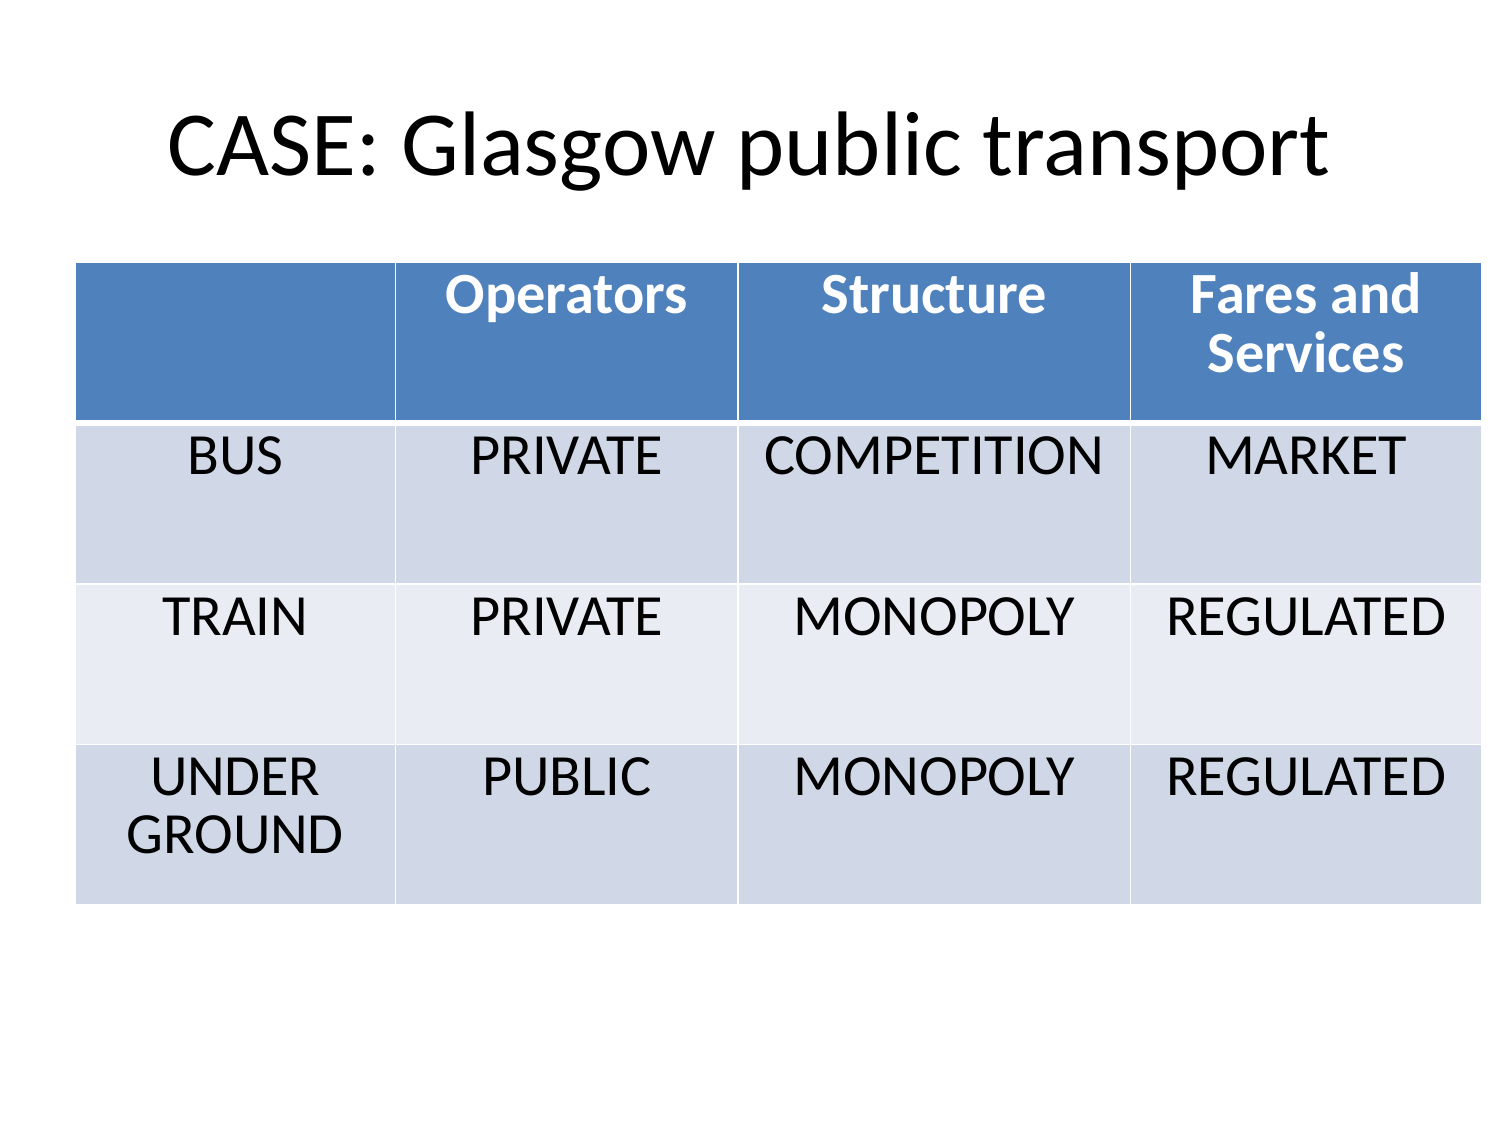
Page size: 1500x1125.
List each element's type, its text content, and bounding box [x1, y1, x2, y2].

table_cell PRIVATE [396, 585, 737, 744]
table_header [76, 263, 395, 420]
table_header Fares and Services [1131, 263, 1481, 420]
table_cell MARKET [1131, 426, 1481, 583]
table_cell REGULATED [1131, 585, 1481, 744]
table_header Operators [396, 263, 737, 420]
table_cell BUS [76, 426, 395, 583]
table_cell PUBLIC [396, 745, 737, 904]
table_header Structure [739, 263, 1130, 420]
table_cell UNDER GROUND [76, 745, 395, 904]
table_cell MONOPOLY [739, 745, 1130, 904]
table_cell COMPETITION [739, 426, 1130, 583]
table_cell TRAIN [76, 585, 395, 744]
title CASE: Glasgow public transport [75, 45, 1425, 233]
table_cell MONOPOLY [739, 585, 1130, 744]
table_cell REGULATED [1131, 745, 1481, 904]
table_cell PRIVATE [396, 426, 737, 583]
